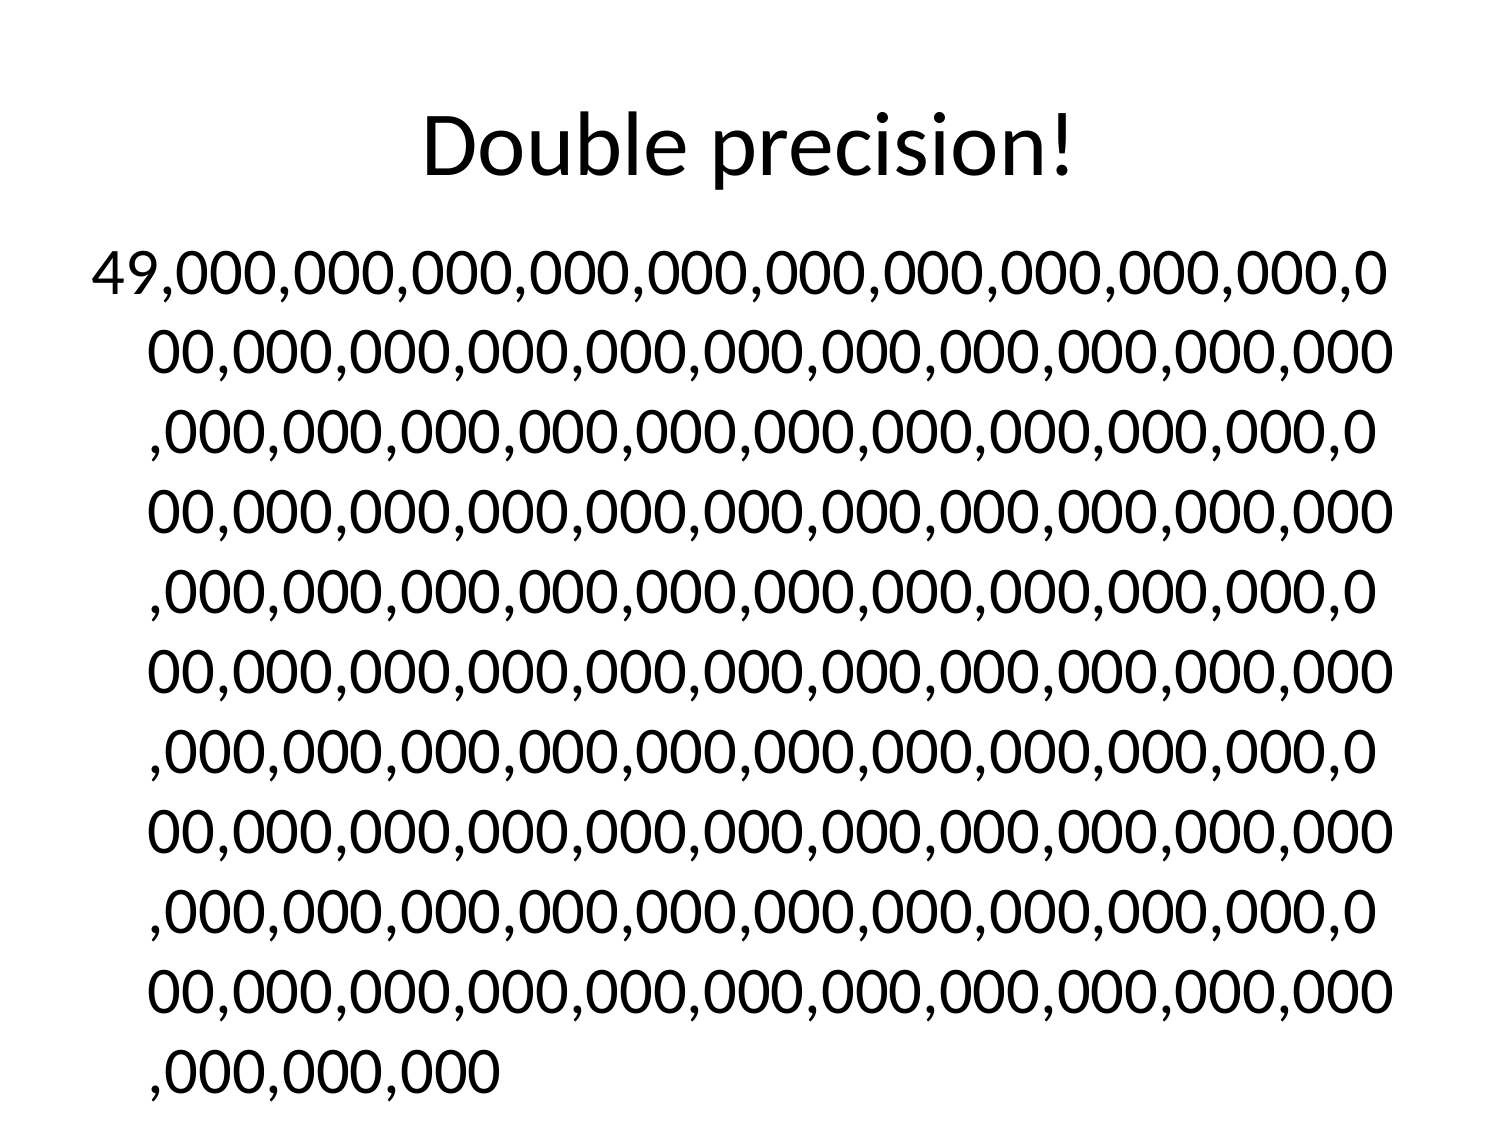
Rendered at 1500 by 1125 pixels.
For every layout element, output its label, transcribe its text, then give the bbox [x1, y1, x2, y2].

list 49,000,000,000,000,000,000,000,000,000,000,000,000,000,000,000,000,000,000,000,000,000,000,000,000,000,000,000,000,000,000,000,000,000,000,000,000,000,000,000,000,000,000,000,000,000,000,000,000,000,000,000,000,000,000,000,000,000,000,000,000,000,000,000,000,000,000,000,000,000,000,000,000,000,000,000,000,000,000,000,000,000,000,000,000,000,000,000,000,000,000,000,000,000,000,000,000,000,000,000,000,000,000,000,000,000,000,000,000 [76, 220, 1427, 1125]
title Double precision! [75, 45, 1425, 233]
